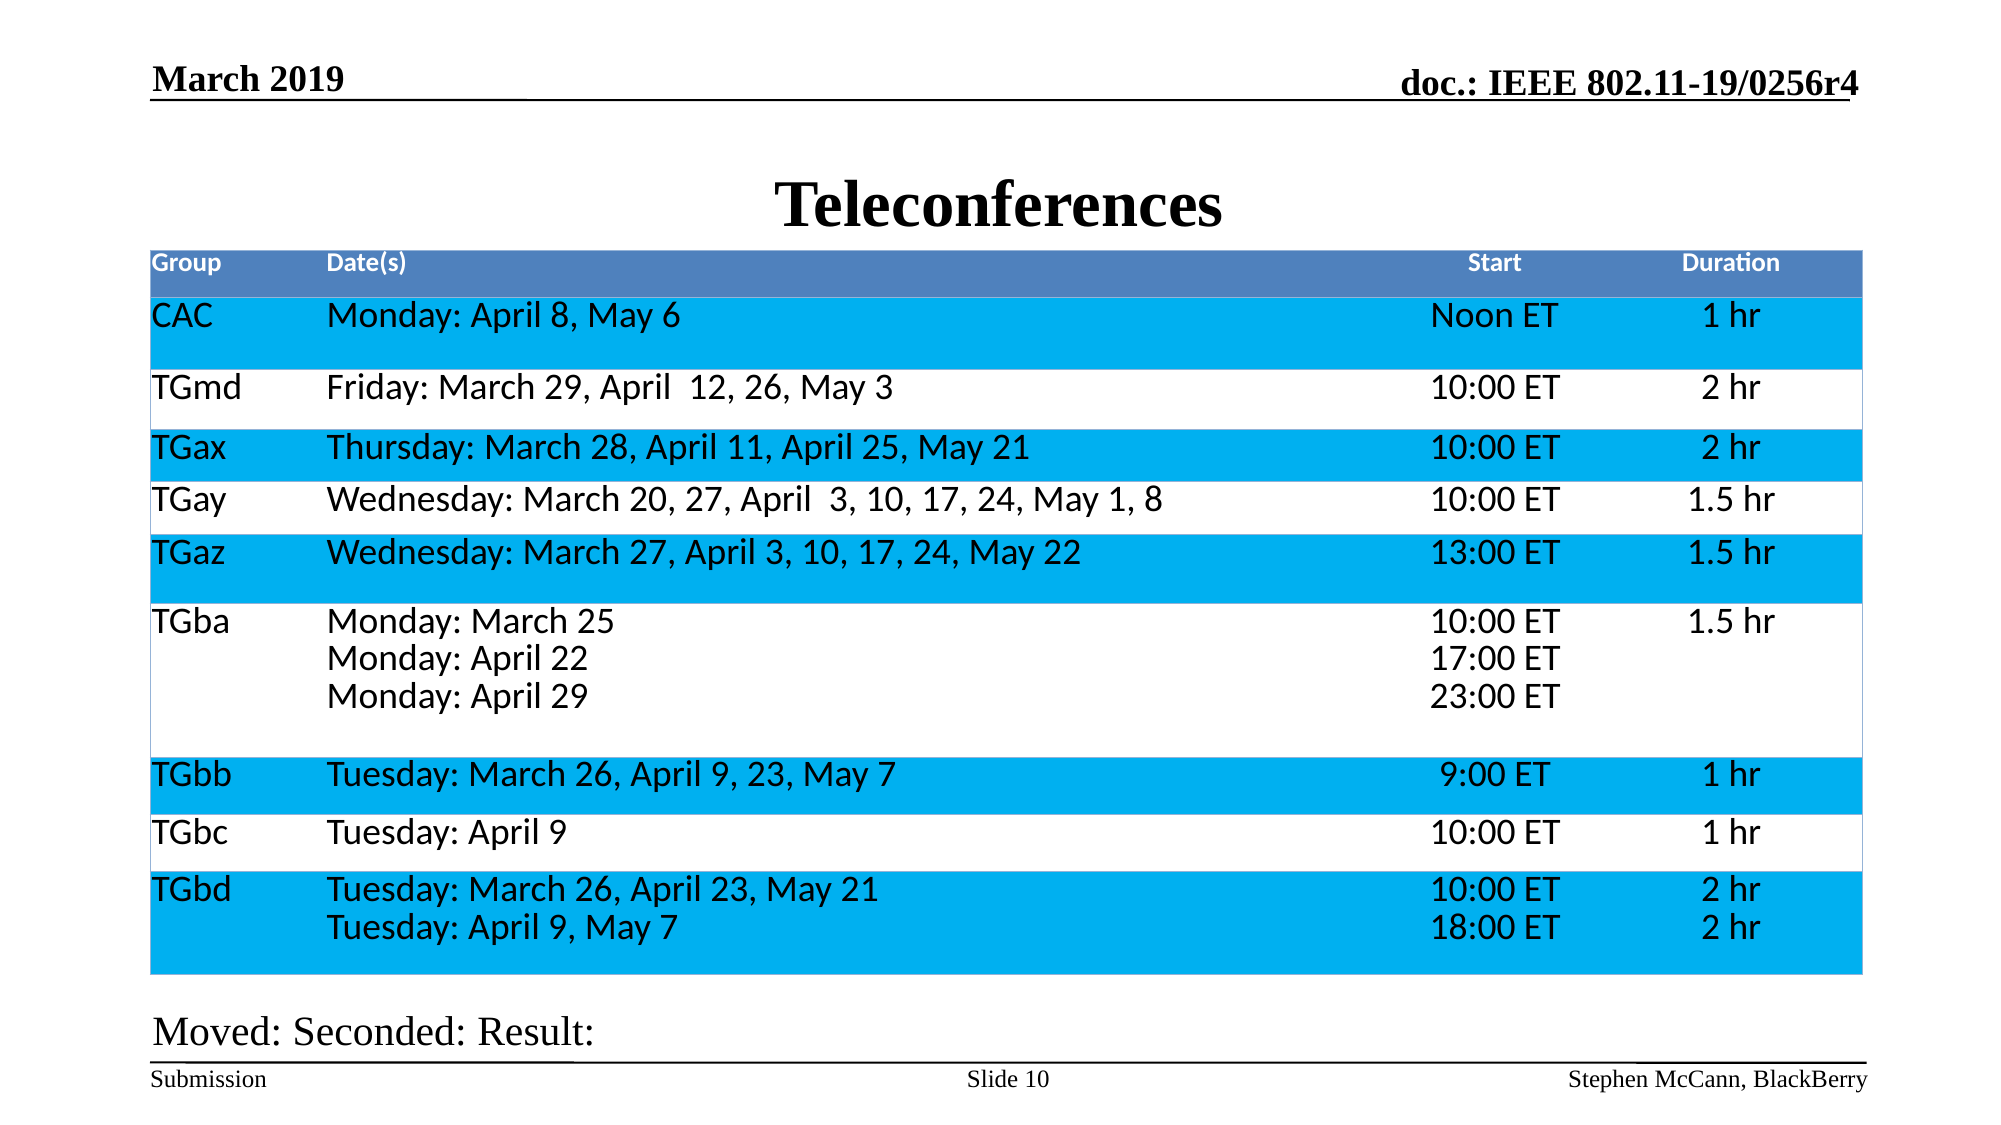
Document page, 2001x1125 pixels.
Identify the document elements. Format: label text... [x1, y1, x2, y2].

table_cell 2 hr [1600, 370, 1862, 429]
table_cell Monday: March 25 Monday: April 22 Monday: April 29 [325, 604, 1390, 757]
title Teleconferences [149, 112, 1850, 250]
table_cell 1 hr [1600, 758, 1862, 814]
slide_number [152, 54, 563, 100]
table_cell Thursday: March 28, April 11, April 25, May 21 [325, 430, 1390, 481]
table_cell TGmd [151, 370, 325, 429]
table_cell TGba [151, 604, 325, 757]
table_header Group [151, 251, 325, 297]
text_box Moved: Seconded: Result: [137, 996, 1738, 1062]
table_cell Noon ET [1390, 298, 1600, 369]
table_cell TGbc [151, 815, 325, 871]
table_cell TGbb [151, 758, 325, 814]
table_cell 1 hr [1600, 815, 1862, 871]
table_cell 1.5 hr [1600, 482, 1862, 534]
table_cell 9:00 ET [1390, 758, 1600, 814]
table_cell TGax [151, 430, 325, 481]
table_header Duration [1600, 251, 1862, 297]
table_cell 1.5 hr [1600, 604, 1862, 757]
table_cell 10:00 ET [1390, 430, 1600, 481]
table_cell Friday: March 29, April 12, 26, May 3 [325, 370, 1390, 429]
table_cell 10:00 ET 18:00 ET [1390, 872, 1600, 974]
table_cell 2 hr 2 hr [1600, 872, 1862, 974]
table_cell 10:00 ET 17:00 ET 23:00 ET [1390, 604, 1600, 757]
table_cell 10:00 ET [1390, 482, 1600, 534]
table_cell 10:00 ET [1390, 370, 1600, 429]
table_cell Wednesday: March 20, 27, April 3, 10, 17, 24, May 1, 8 [325, 482, 1390, 534]
table_cell 13:00 ET [1390, 535, 1600, 603]
table_cell TGaz [151, 535, 325, 603]
table_cell TGbd [151, 872, 325, 974]
table_cell Wednesday: March 27, April 3, 10, 17, 24, May 22 [325, 535, 1390, 603]
table_cell 2 hr [1600, 430, 1862, 481]
table_cell 1 hr [1600, 298, 1862, 369]
table_cell Tuesday: April 9 [325, 815, 1390, 871]
table_cell TGay [151, 482, 325, 534]
footer Stephen McCann, BlackBerry [1171, 1061, 1869, 1093]
table_cell 10:00 ET [1390, 815, 1600, 871]
table_header Date(s) [325, 251, 1390, 297]
table_cell 1.5 hr [1600, 535, 1862, 603]
table_cell CAC [151, 298, 325, 369]
table_header Start [1390, 251, 1600, 297]
table_cell Tuesday: March 26, April 9, 23, May 7 [325, 758, 1390, 814]
table_cell Tuesday: March 26, April 23, May 21 Tuesday: April 9, May 7 [325, 872, 1390, 974]
table_cell Monday: April 8, May 6 [325, 298, 1390, 369]
slide_number Slide 10 [950, 1062, 1067, 1123]
